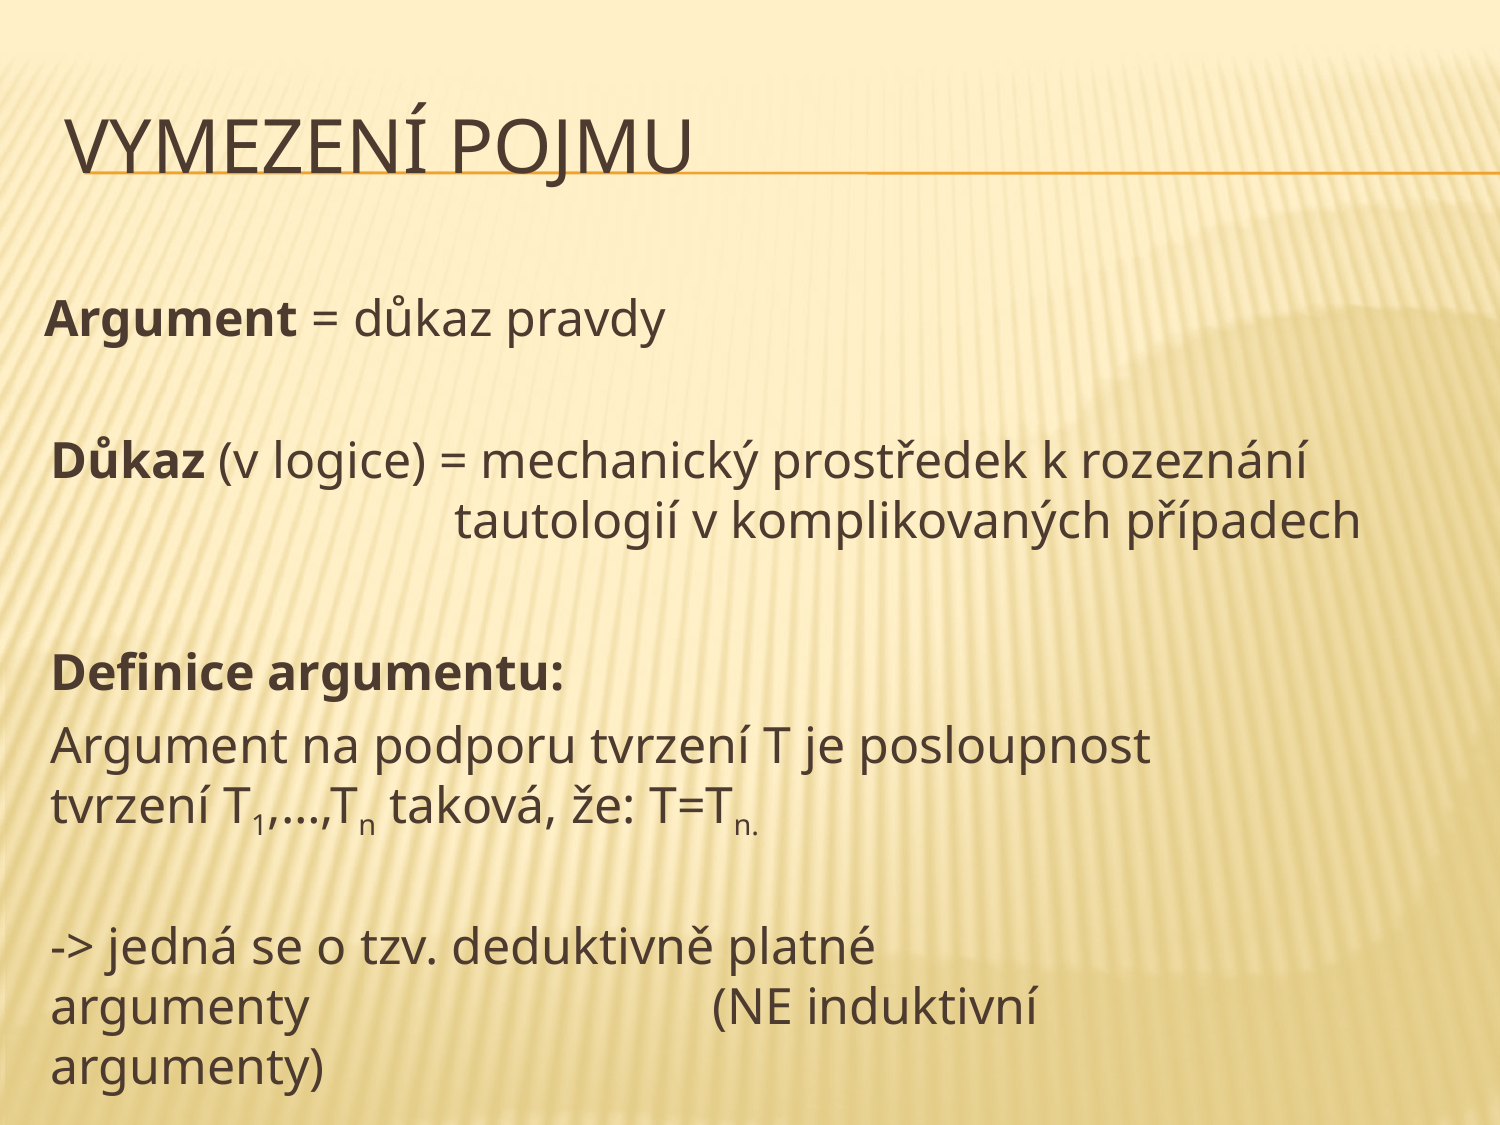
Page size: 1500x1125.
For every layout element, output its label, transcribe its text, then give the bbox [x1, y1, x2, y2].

text_box -> jedná se o tzv. deduktivně platné argumenty (NE induktivní argumenty) [35, 906, 1129, 1102]
list Argument = důkaz pravdy [29, 278, 963, 457]
title Vymezení pojmu [50, 75, 1475, 213]
text_box Definice argumentu: Argument na podporu tvrzení T je posloupnost tvrzení T1,…,Tn taková, že: T=Tn. [35, 633, 1329, 900]
text_box Důkaz (v logice) = mechanický prostředek k rozeznání tautologií v komplikovaných případech [35, 420, 1412, 556]
